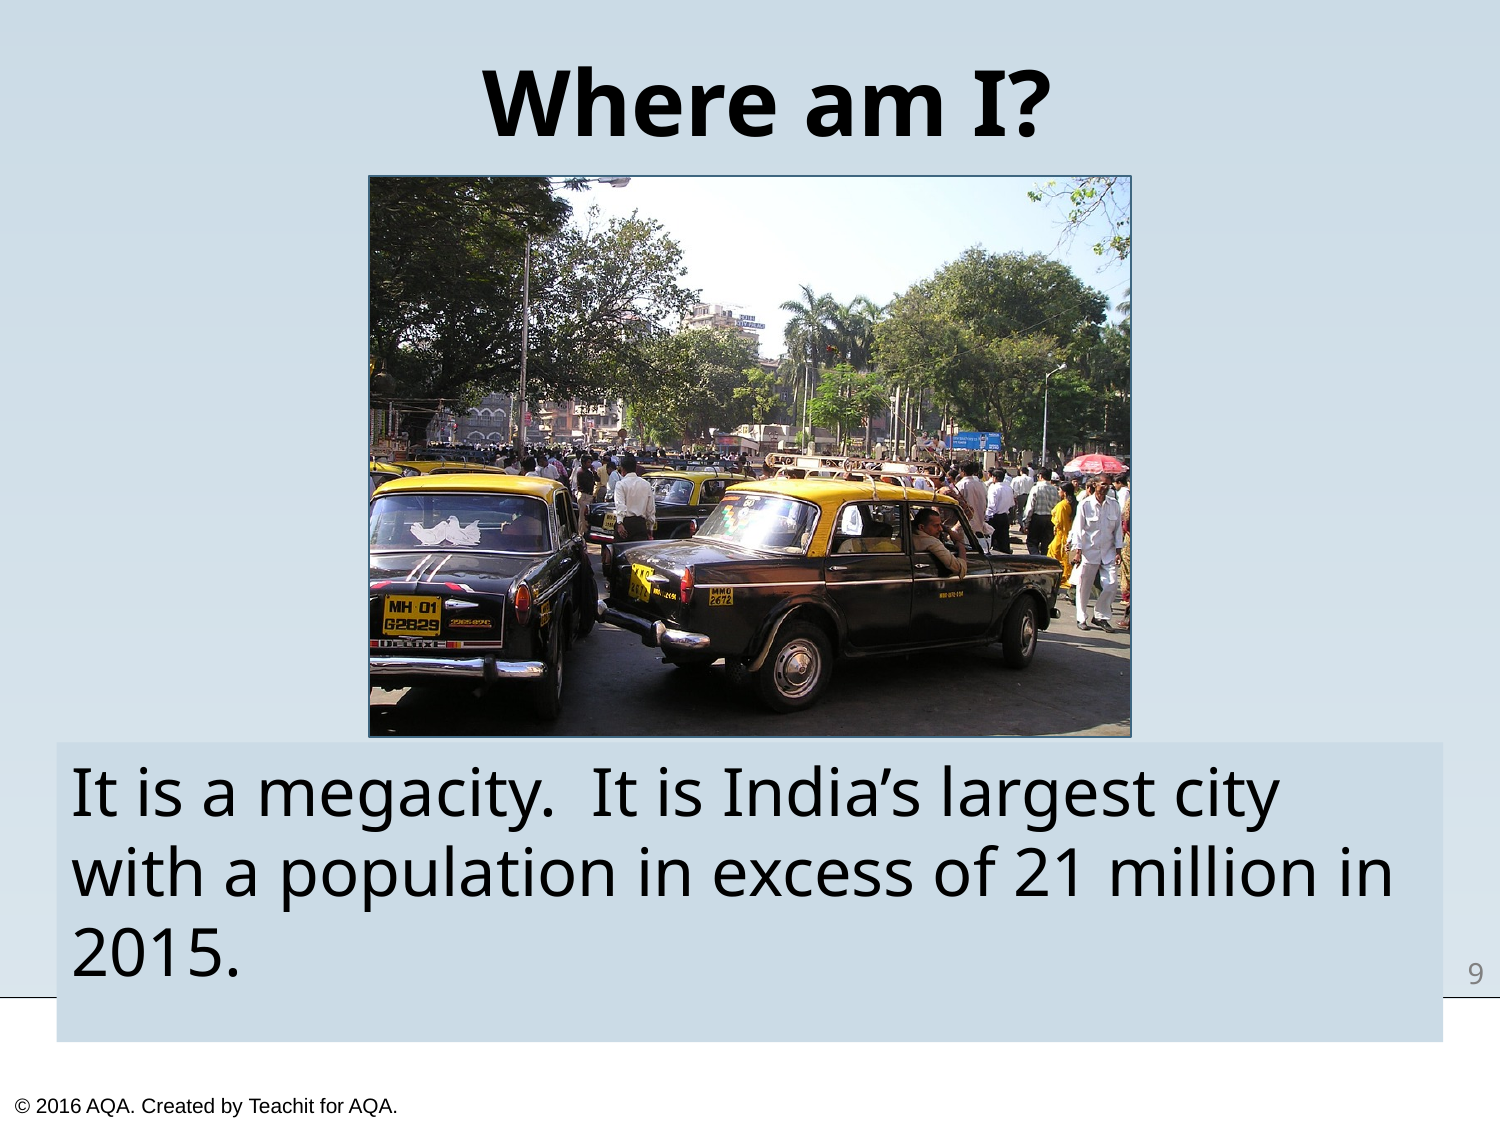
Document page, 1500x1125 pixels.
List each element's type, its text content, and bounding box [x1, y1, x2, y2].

text_box Where am I? [467, 37, 1074, 163]
text_box It is a megacity. It is India’s largest city with a population in excess of 21 million in 2015. [56, 742, 1444, 1043]
picture [370, 176, 1130, 736]
